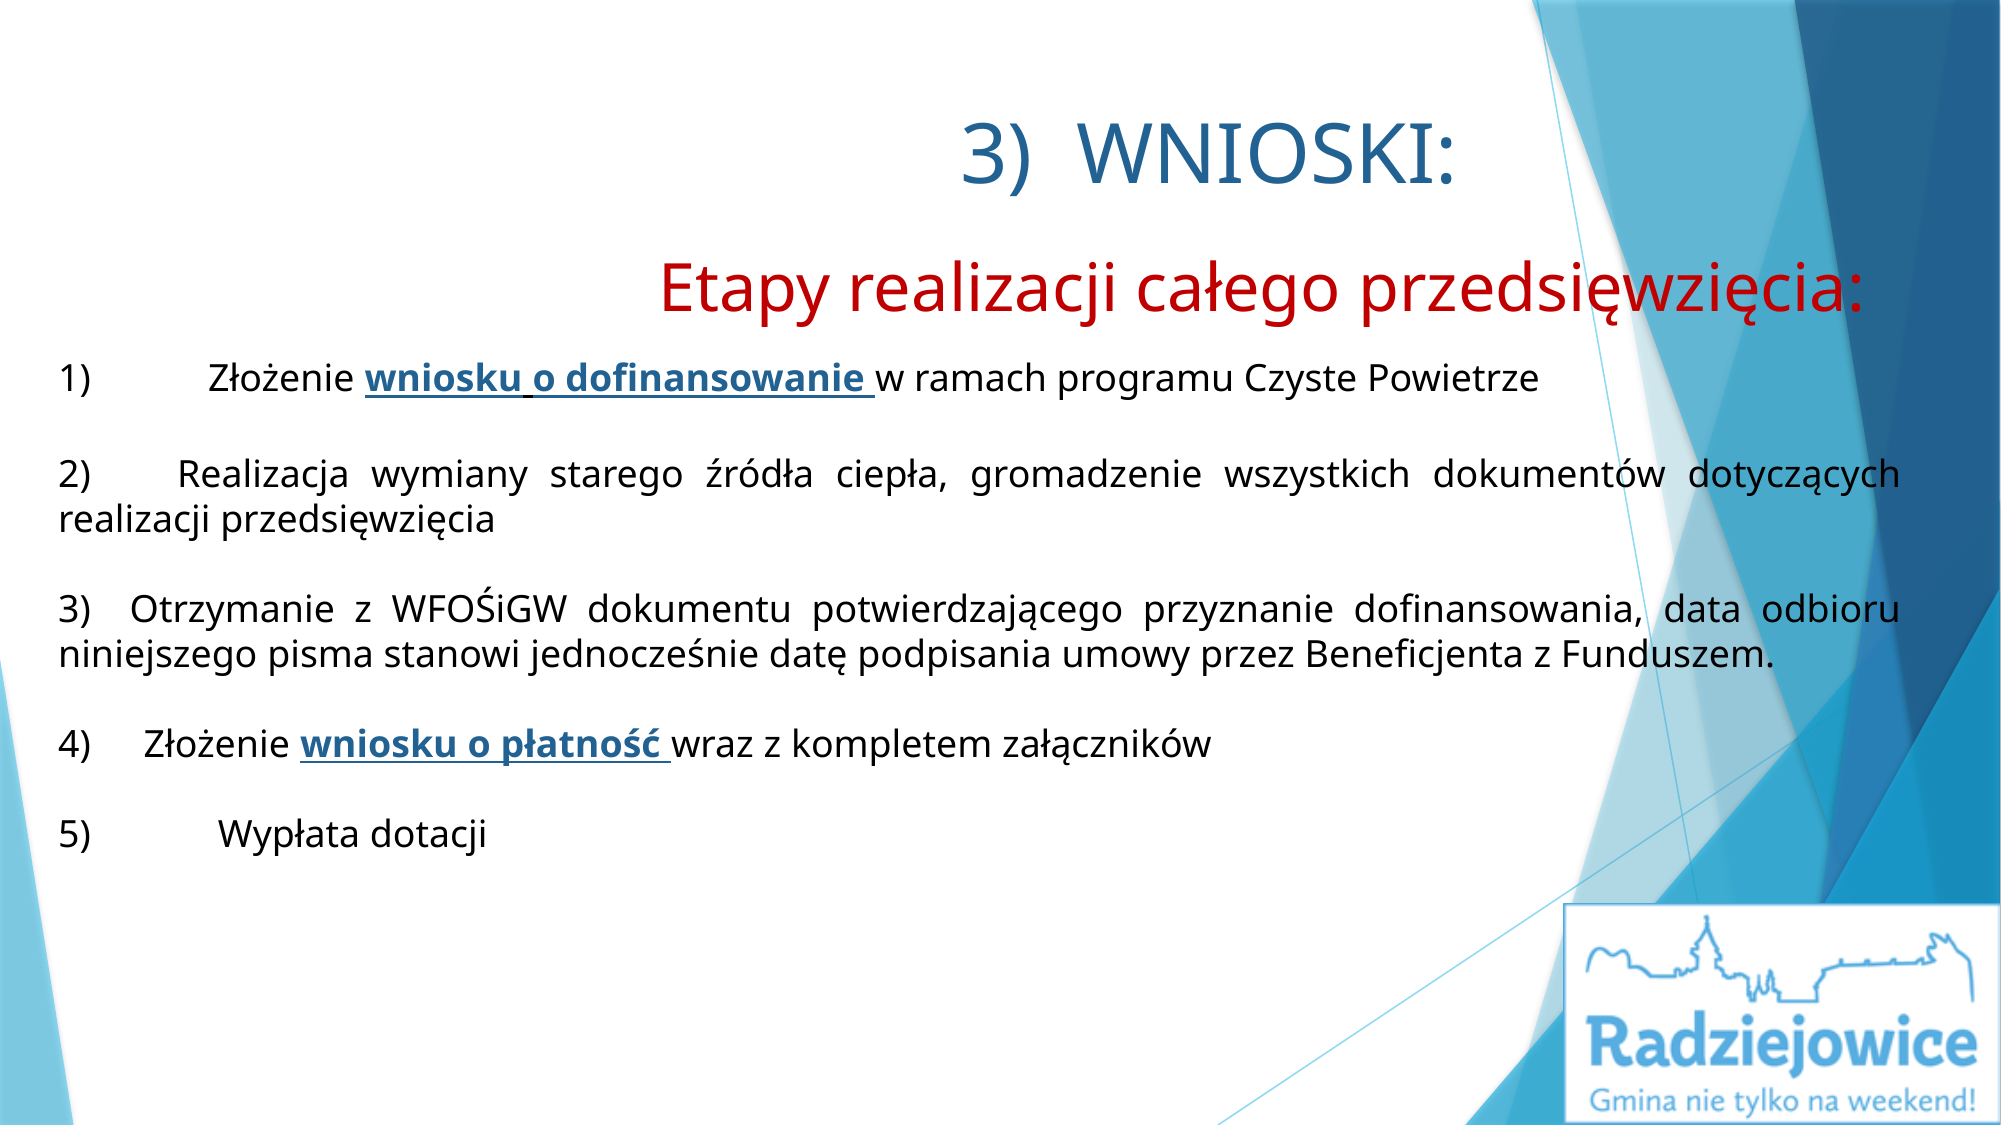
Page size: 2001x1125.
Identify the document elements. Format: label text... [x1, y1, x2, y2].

text_box 3) WNIOSKI: Etapy realizacji całego przedsięwzięcia: 1) Złożenie wniosku o dofinansowanie w ramach programu Czyste Powietrze 2) Realizacja wymiany starego źródła ciepła, gromadzenie wszystkich dokumentów dotyczących realizacji przedsięwzięcia 3) Otrzymanie z WFOŚiGW dokumentu potwierdzającego przyznanie dofinansowania, data odbioru niniejszego pisma stanowi jednocześnie datę podpisania umowy przez Beneficjenta z Funduszem. Złożenie wniosku o płatność wraz z kompletem załączników 5) Wypłata dotacji [43, 92, 1918, 1043]
picture [1562, 903, 2000, 1125]
